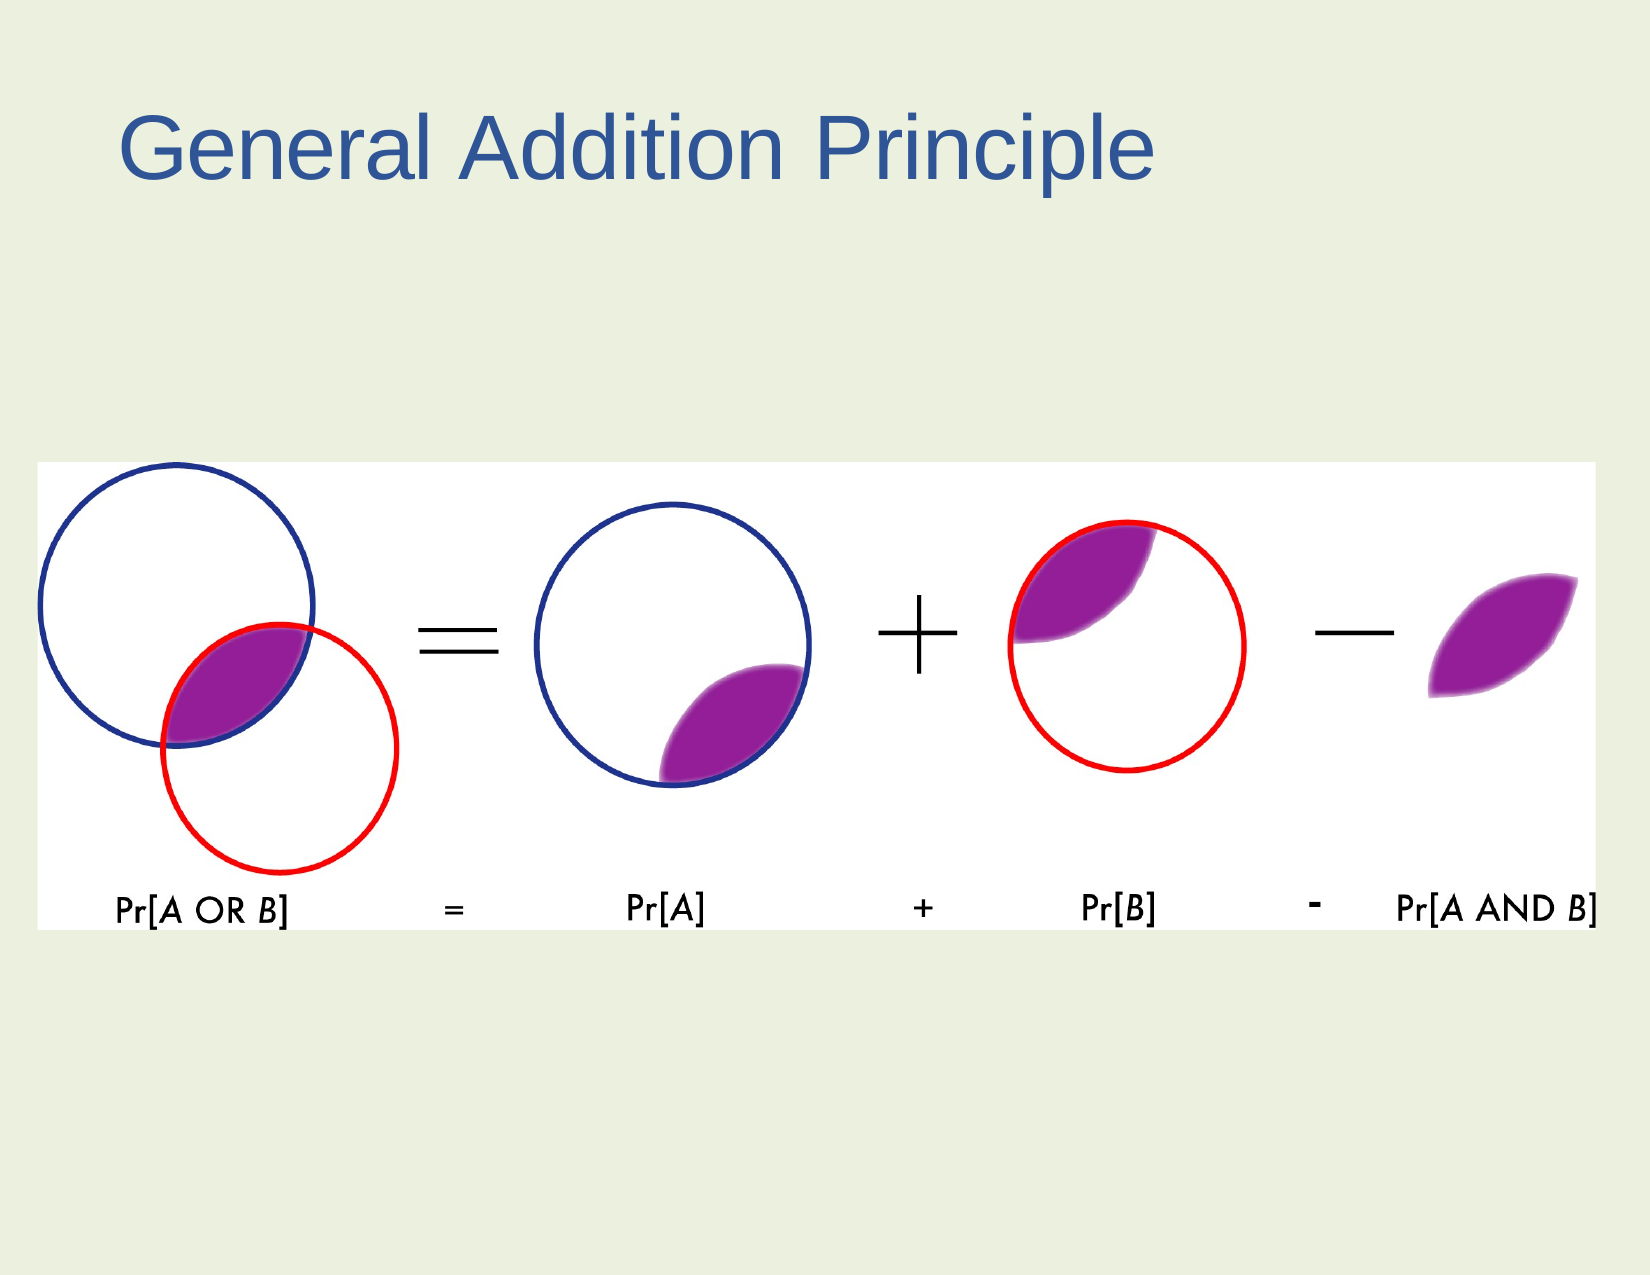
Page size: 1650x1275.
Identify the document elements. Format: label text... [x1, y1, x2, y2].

title General Addition Principle [117, 87, 1362, 199]
text_box [37, 462, 1596, 930]
